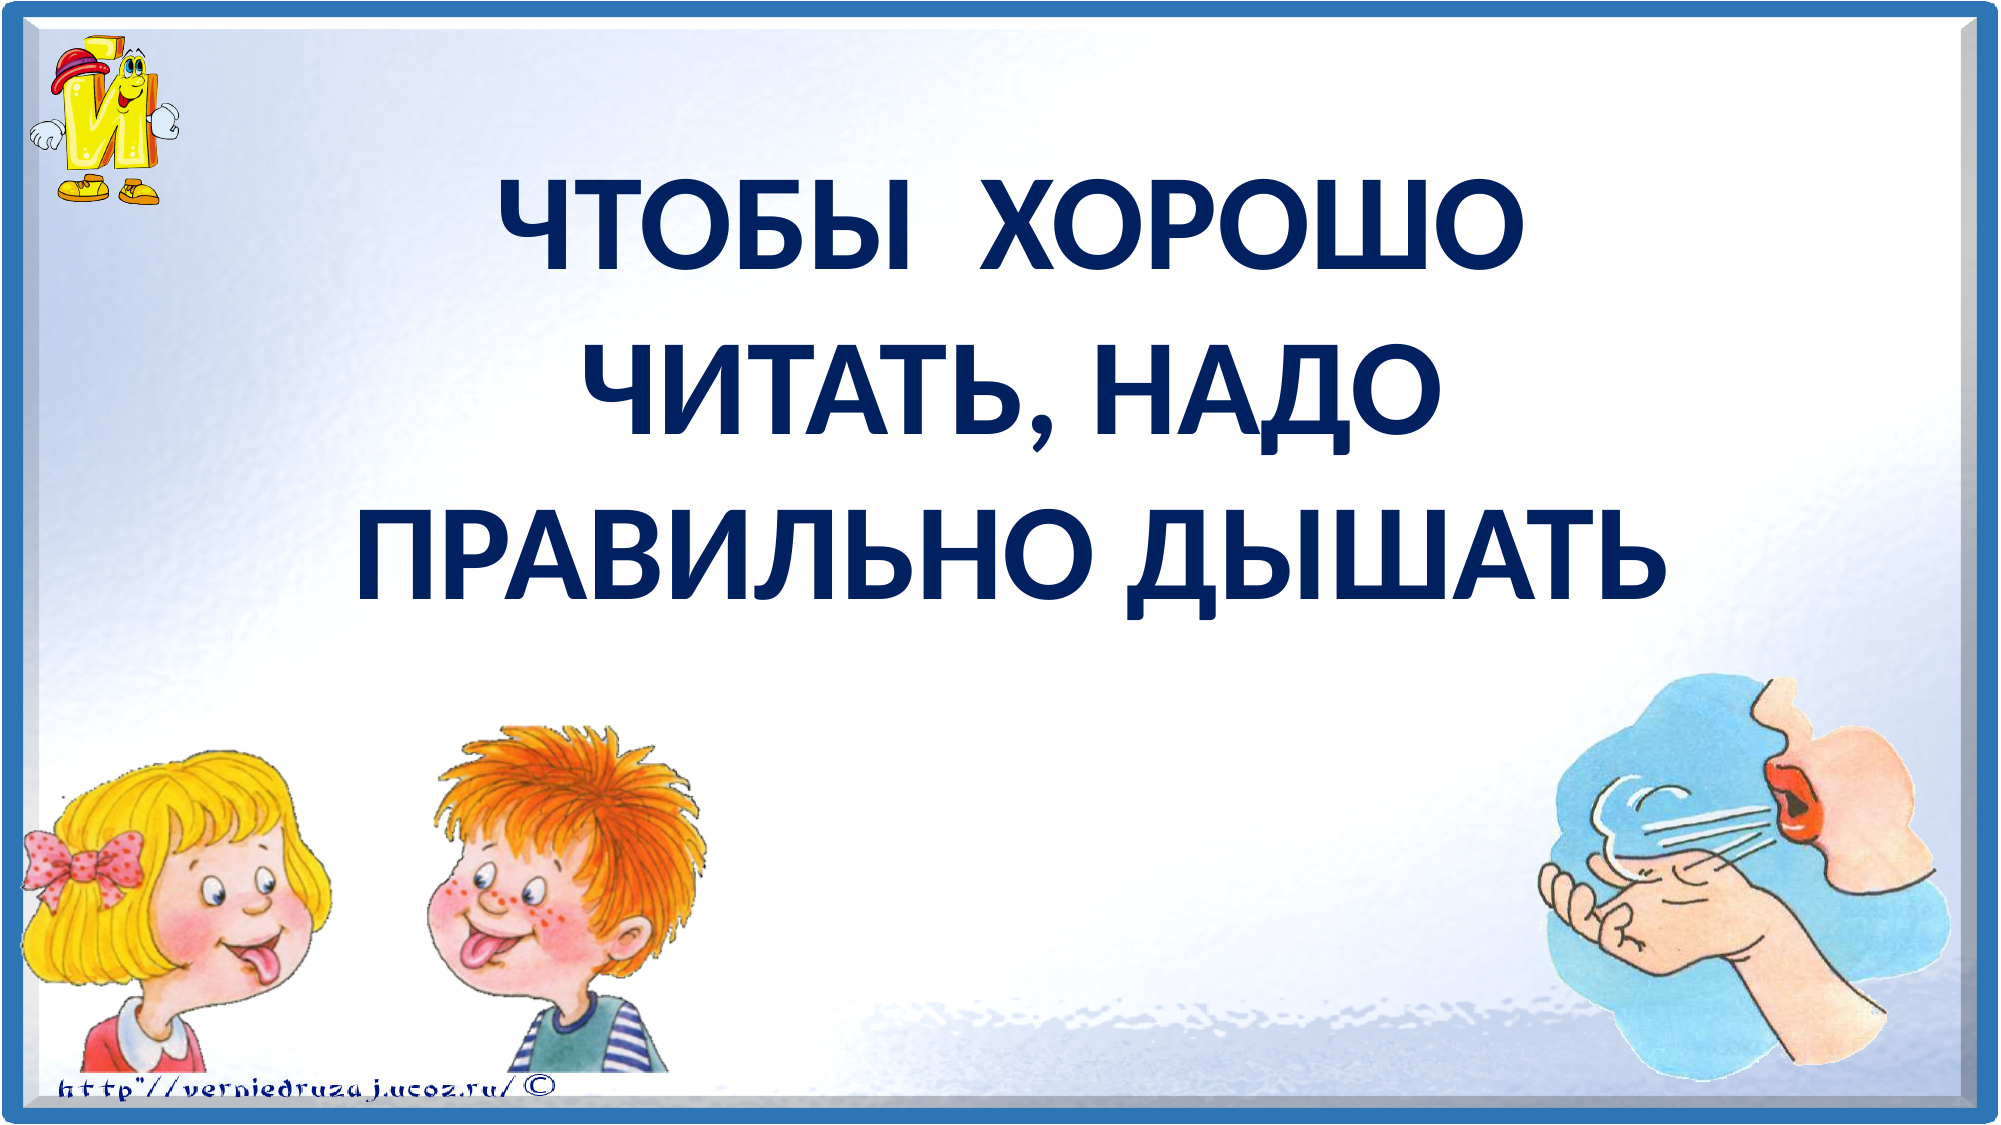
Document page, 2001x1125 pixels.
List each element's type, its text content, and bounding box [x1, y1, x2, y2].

text_box Чтобы хорошо читать, надо правильно дышать [281, 124, 1742, 635]
picture [0, 0, 2001, 1125]
